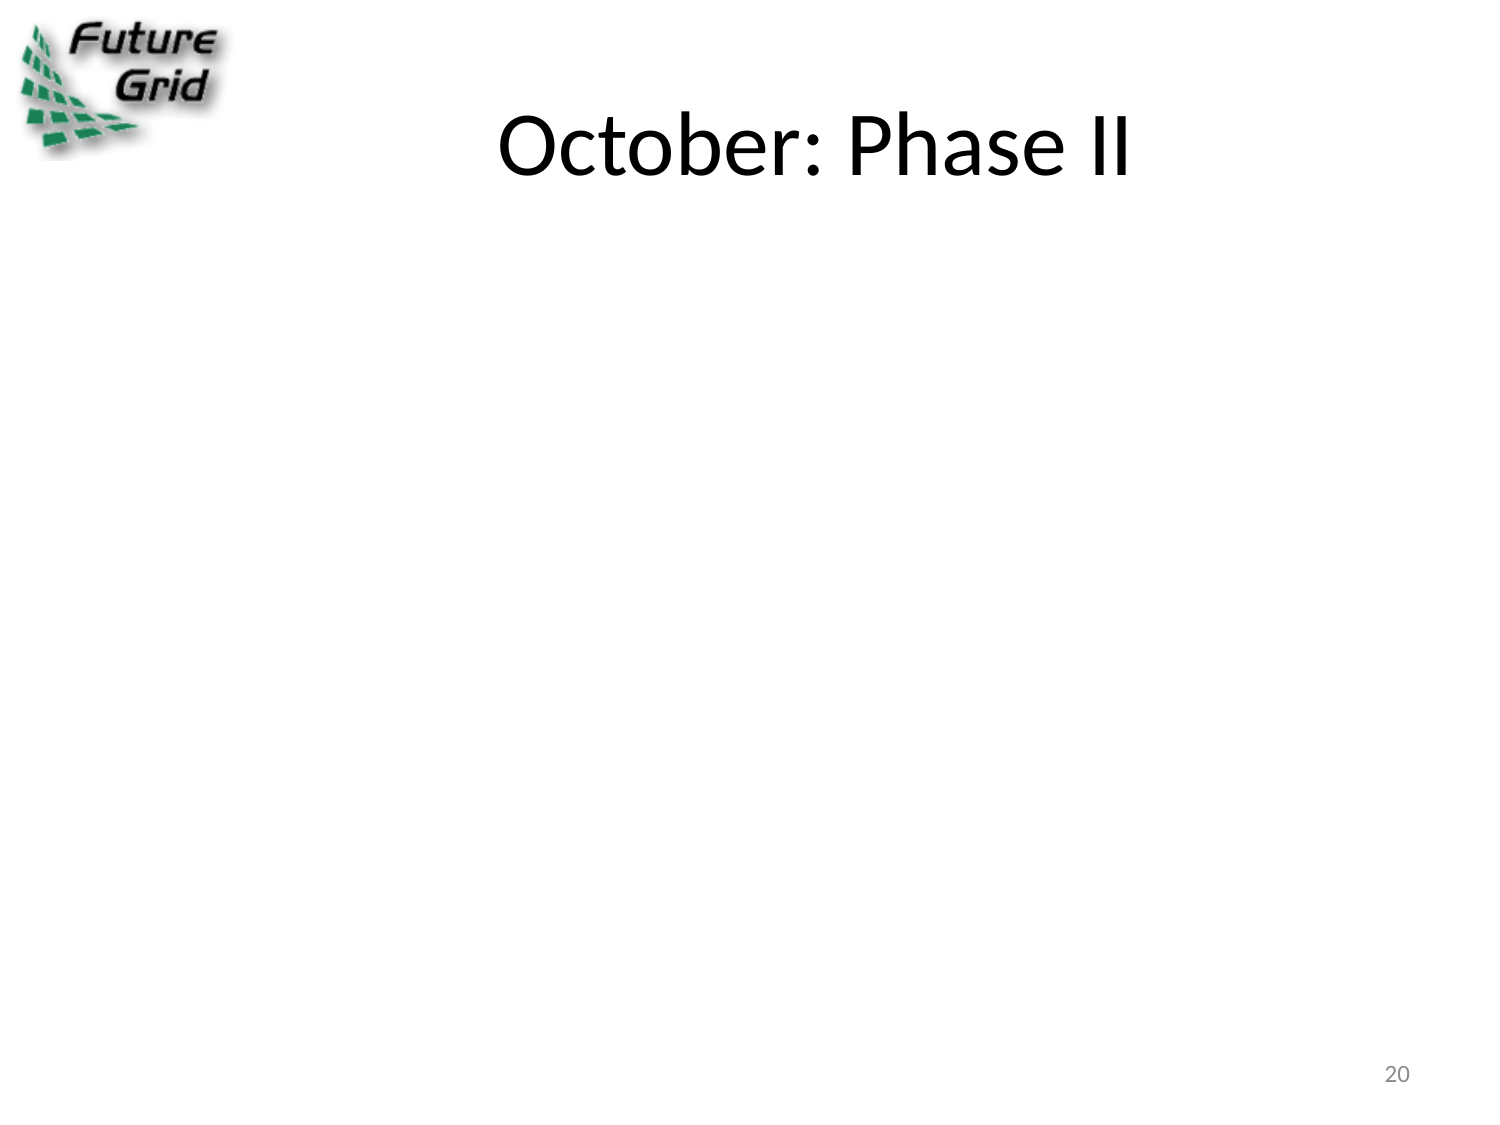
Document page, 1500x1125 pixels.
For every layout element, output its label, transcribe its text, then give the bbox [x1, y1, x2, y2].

title October: Phase II [208, 45, 1425, 233]
picture [0, 0, 237, 161]
slide_number 20 [1074, 1042, 1425, 1103]
